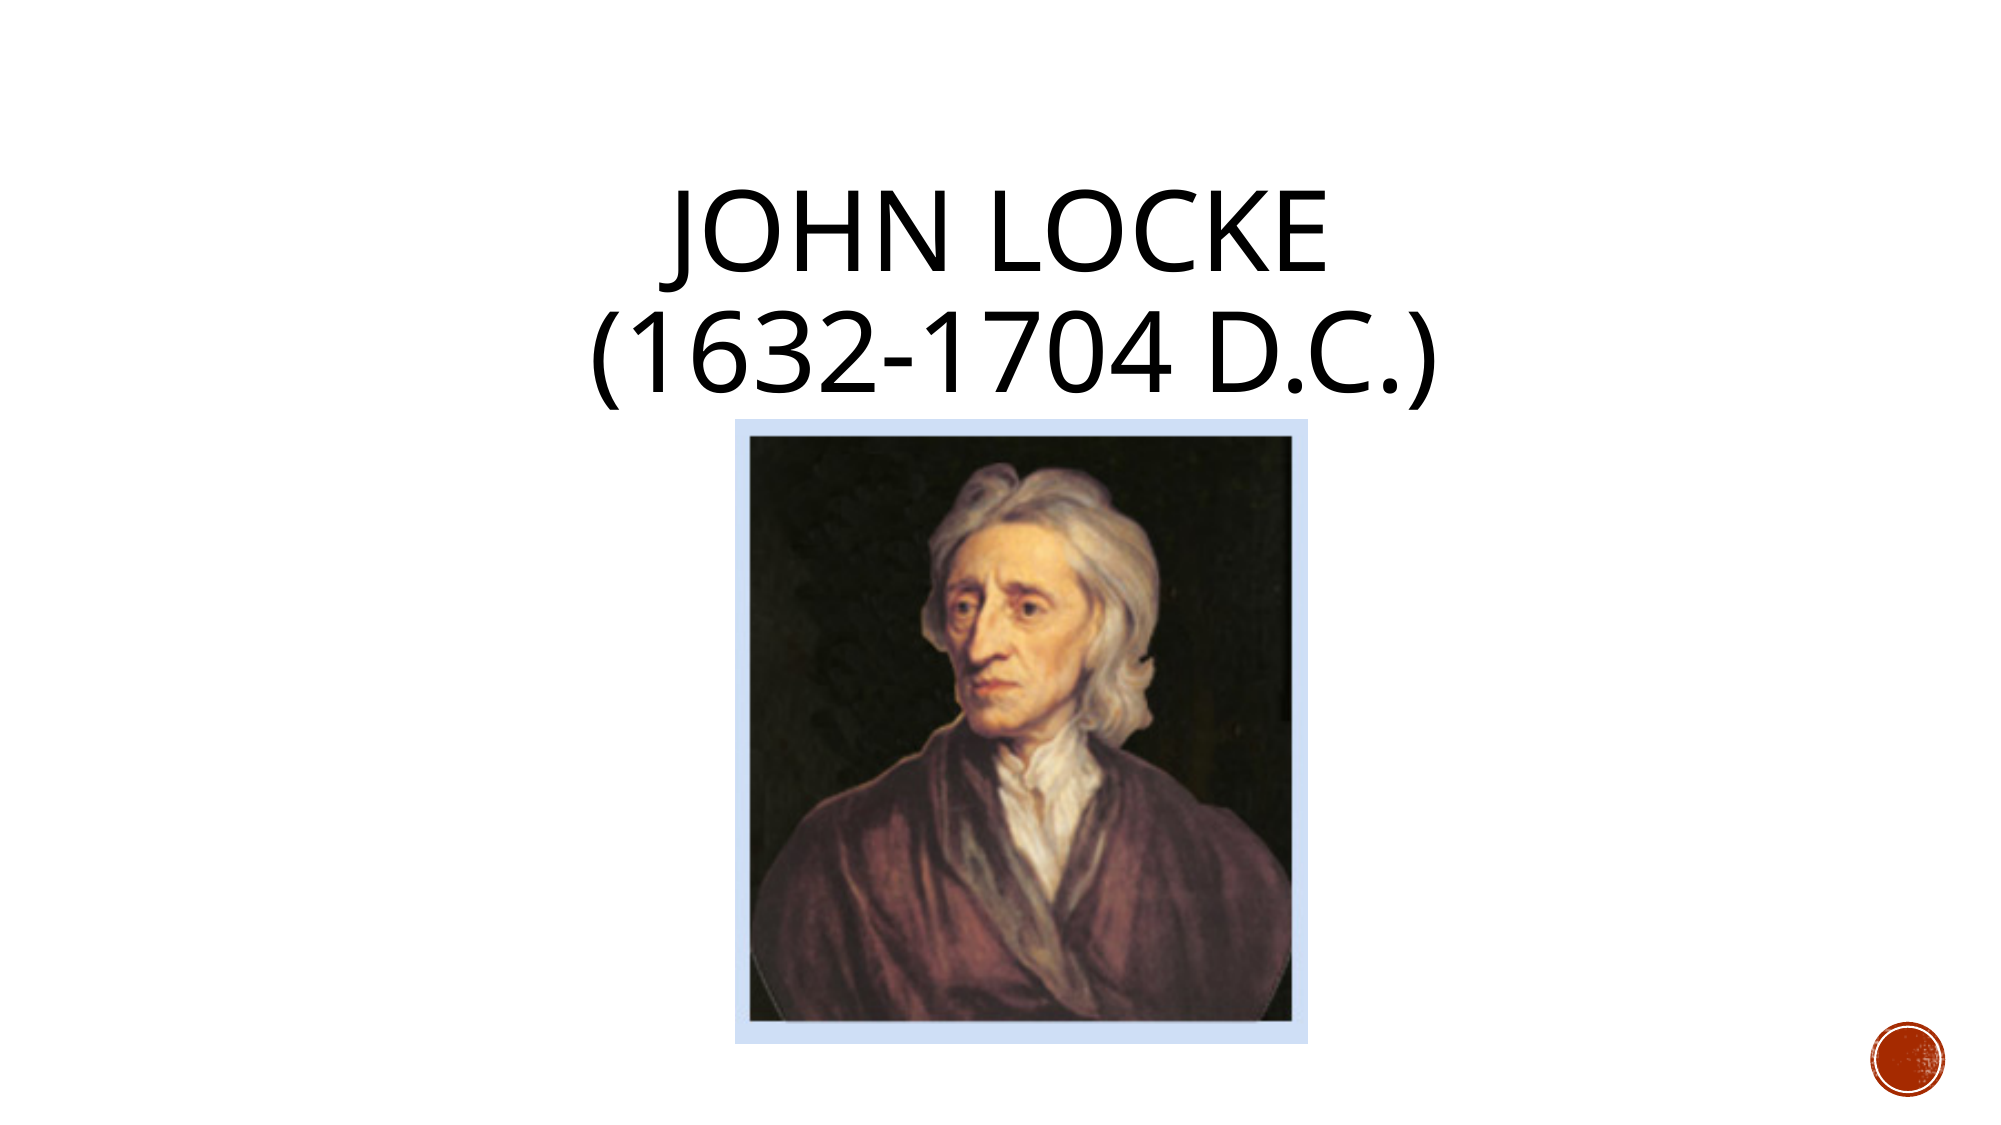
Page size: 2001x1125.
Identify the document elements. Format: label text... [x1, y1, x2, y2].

title John locke (1632-1704 d.C.) [175, 79, 1826, 512]
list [738, 423, 1305, 1042]
